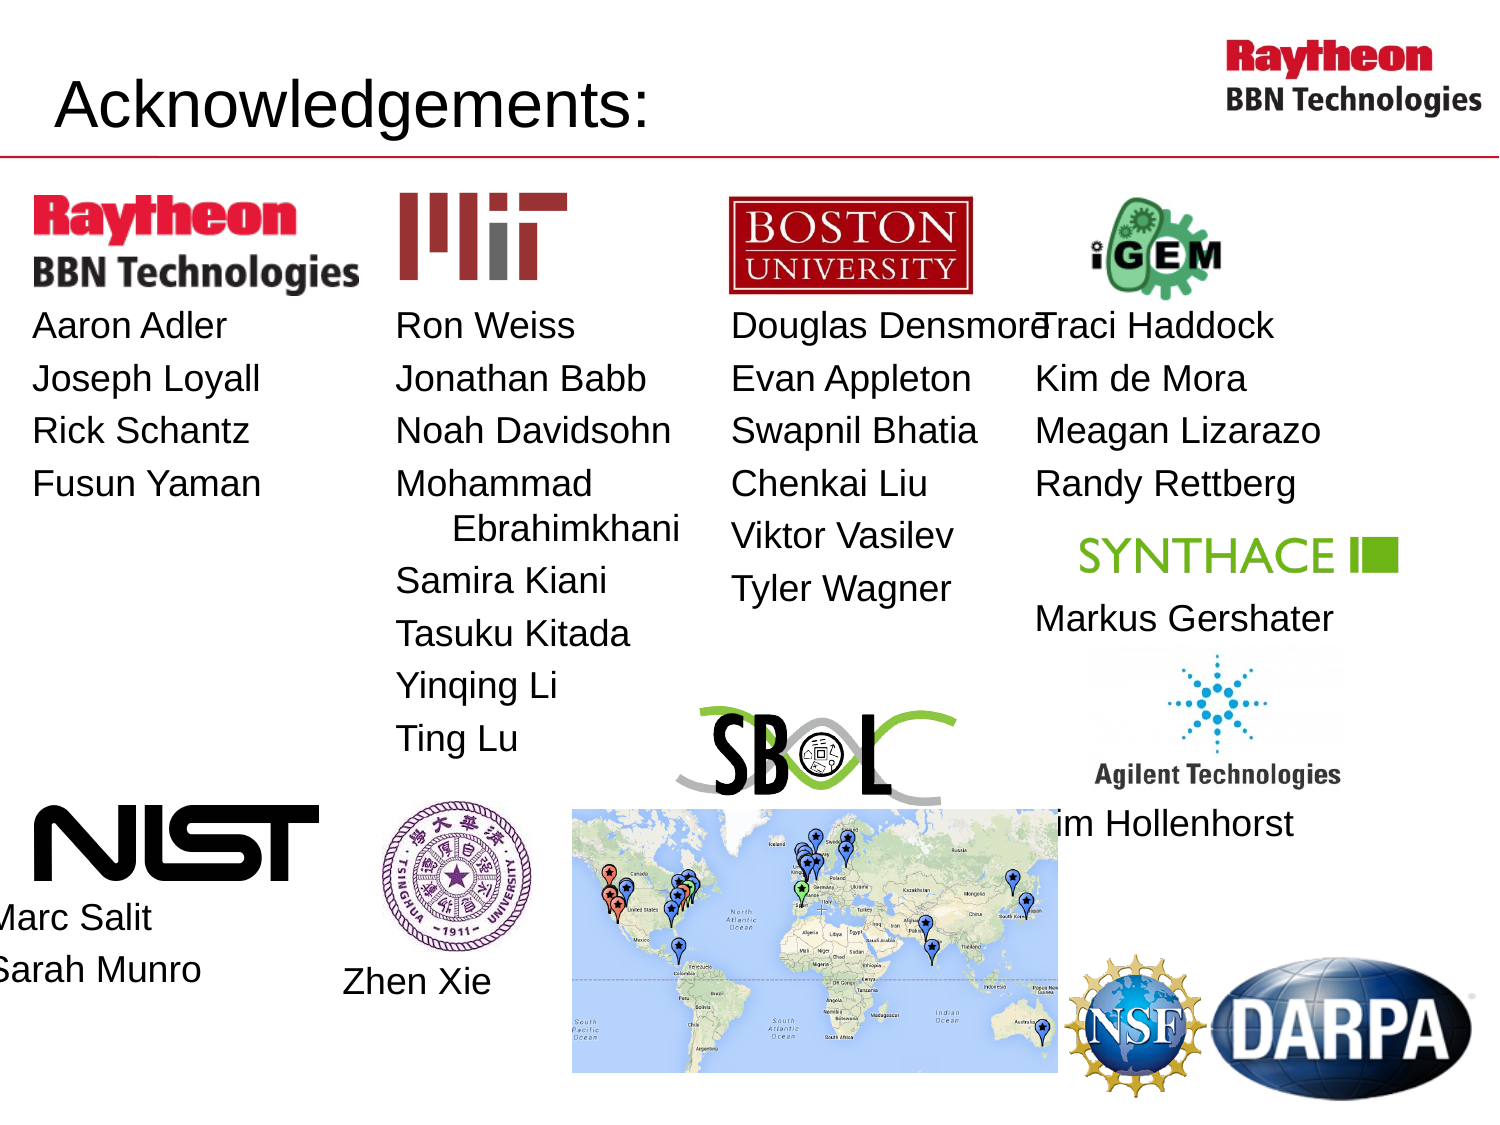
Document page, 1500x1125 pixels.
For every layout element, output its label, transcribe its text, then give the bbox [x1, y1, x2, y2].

text_box Zhen Xie [327, 949, 566, 1010]
text_box Jim Hollenhorst [1021, 791, 1422, 852]
picture [1222, 36, 1484, 121]
text_box Ron Weiss Jonathan Babb Noah Davidsohn Mohammad Ebrahimkhani Samira Kiani Tasuku Kitada Yinqing Li Ting Lu [380, 293, 747, 890]
picture [34, 805, 320, 882]
picture [1088, 190, 1236, 308]
picture [1088, 645, 1345, 792]
text_box Douglas Densmore Evan Appleton Swapnil Bhatia Chenkai Liu Viktor Vasilev Tyler Wagner [715, 293, 1151, 684]
picture [382, 801, 533, 952]
picture [1061, 939, 1500, 1122]
text_box Marc Salit Sarah Munro [0, 885, 330, 998]
picture [727, 194, 975, 296]
picture [395, 188, 572, 285]
text_box Traci Haddock Kim de Mora Meagan Lizarazo Randy Rettberg [1020, 293, 1449, 511]
text_box Markus Gershater [1019, 586, 1462, 647]
title Acknowledgements: [39, 44, 1390, 158]
picture [33, 194, 359, 296]
picture [571, 809, 1058, 1073]
picture [675, 705, 958, 806]
picture [1058, 523, 1413, 588]
list Aaron Adler Joseph Loyall Rick Schantz Fusun Yaman [16, 293, 380, 594]
